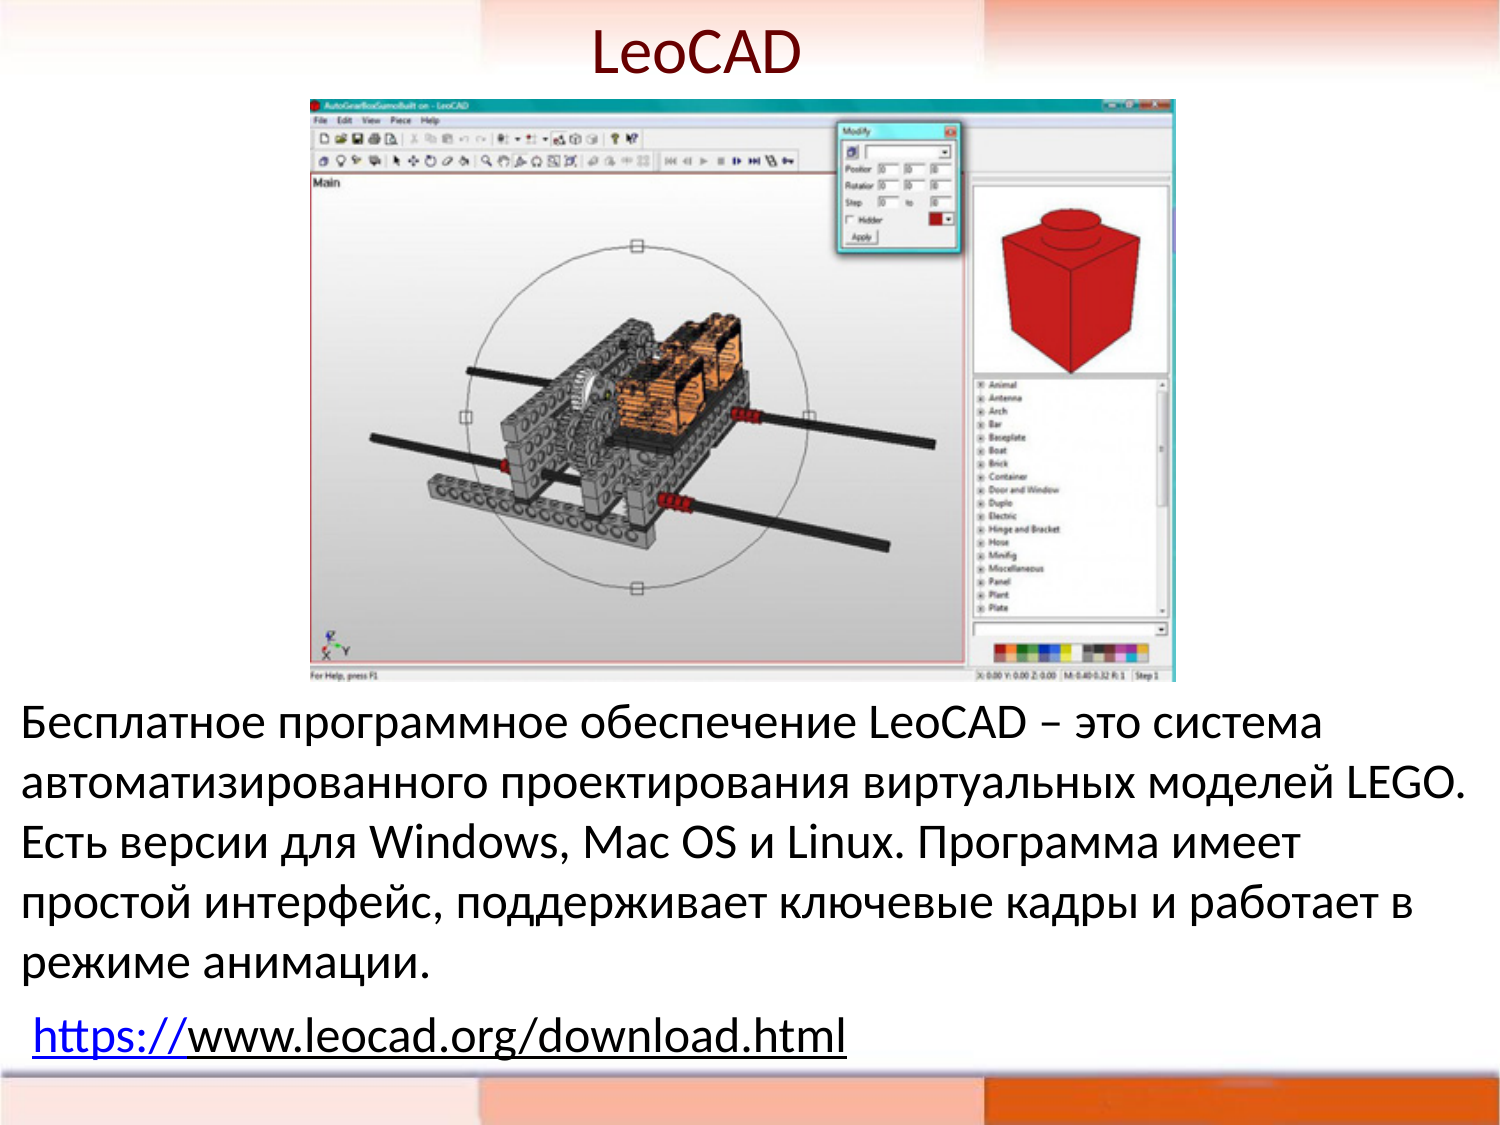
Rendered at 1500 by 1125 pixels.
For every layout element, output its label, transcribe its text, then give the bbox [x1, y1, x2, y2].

text_box https://www.leocad.org/download.html [17, 994, 1117, 1070]
text_box LeoCAD [576, 0, 818, 95]
text_box Бесплатное программное обеспечение LeoCAD – это система автоматизированного проектирования виртуальных моделей LEGO. Есть версии для Windows, Mac OS и Linux. Программа имеет простой интерфейс, поддерживает ключевые кадры и работает в режиме анимации. [5, 681, 1489, 997]
picture [0, 0, 1500, 1125]
